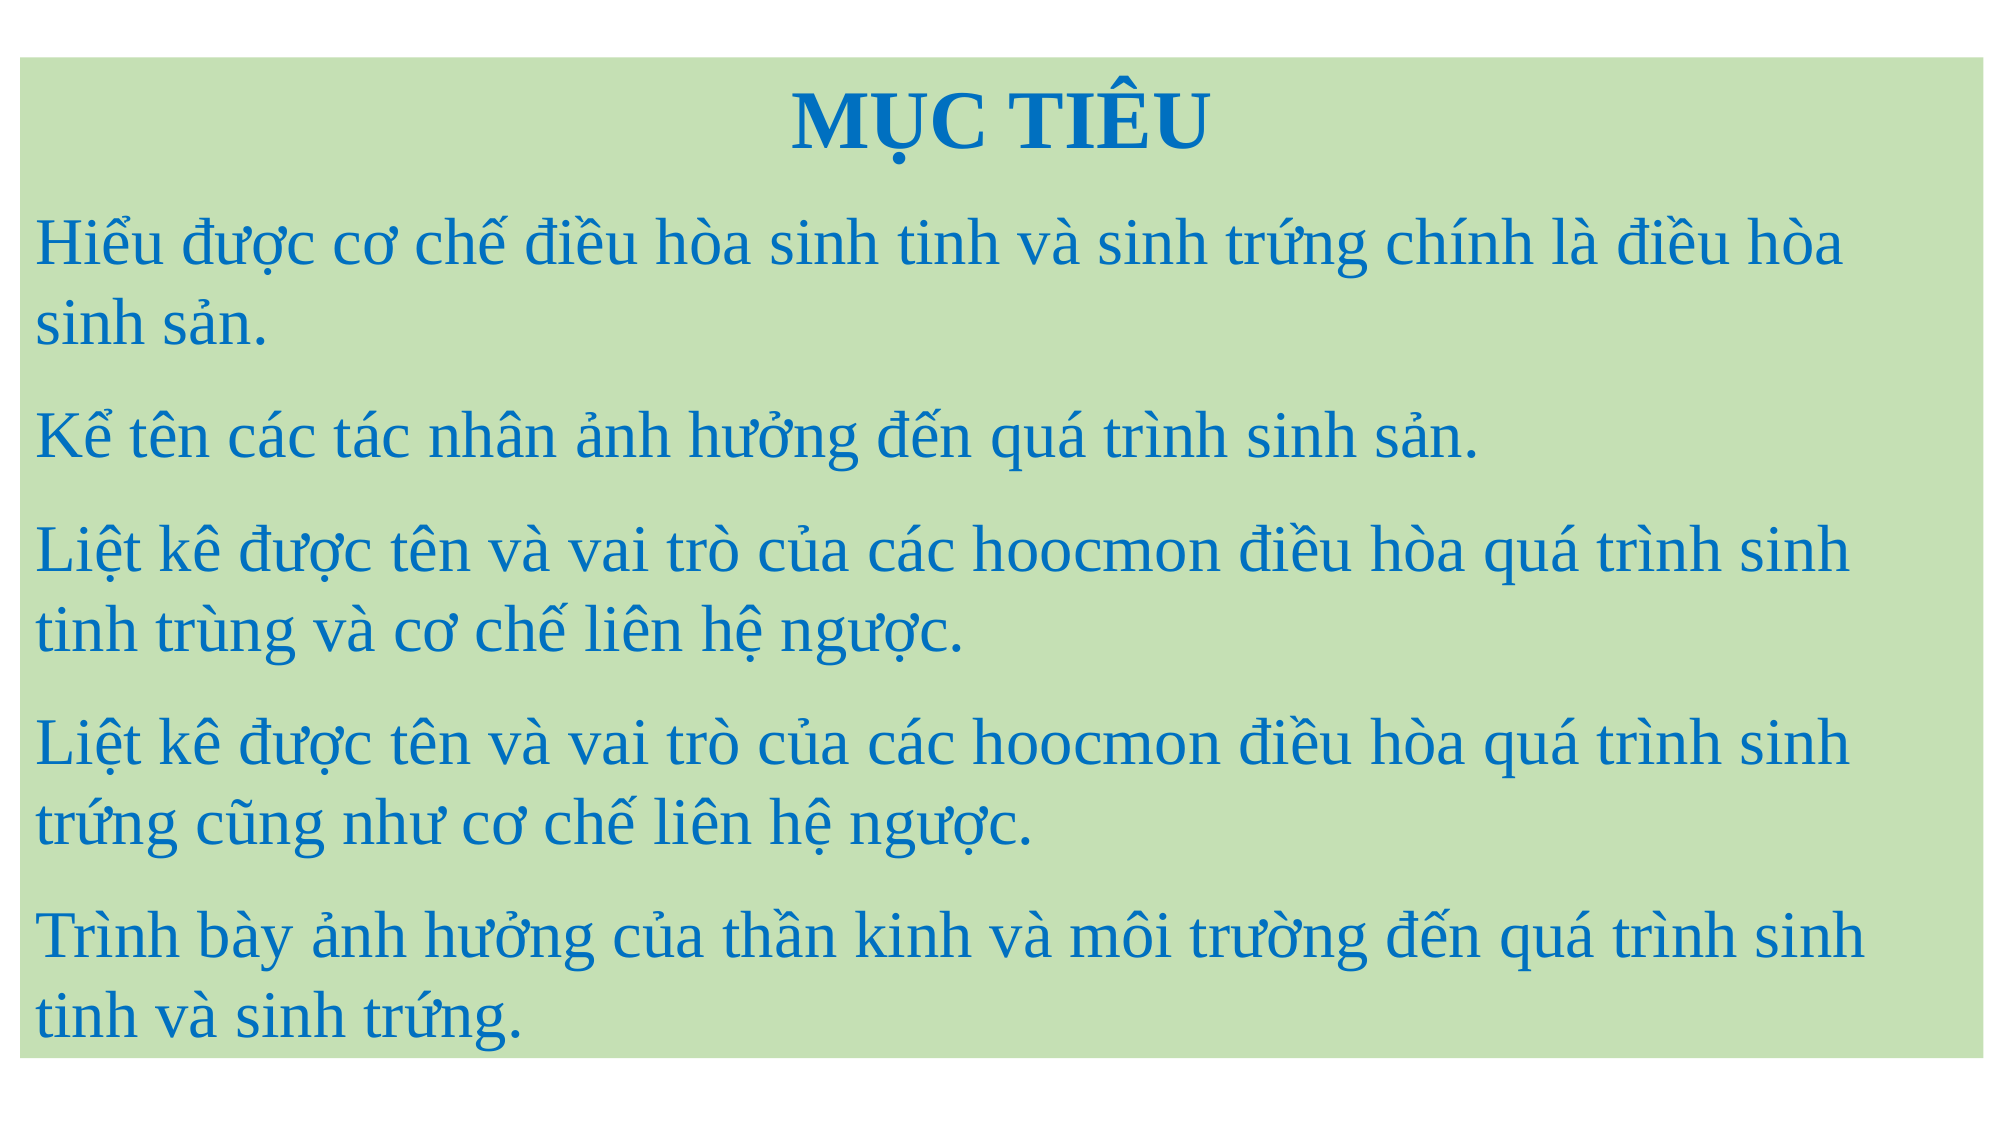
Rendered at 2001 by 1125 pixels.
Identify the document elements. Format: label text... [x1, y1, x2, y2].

text_box MỤC TIÊU Hiểu được cơ chế điều hòa sinh tinh và sinh trứng chính là điều hòa sinh sản. Kể tên các tác nhân ảnh hưởng đến quá trình sinh sản. Liệt kê được tên và vai trò của các hoocmon điều hòa quá trình sinh tinh trùng và cơ chế liên hệ ngược. Liệt kê được tên và vai trò của các hoocmon điều hòa quá trình sinh trứng cũng như cơ chế liên hệ ngược. Trình bày ảnh hưởng của thần kinh và môi trường đến quá trình sinh tinh và sinh trứng. [20, 57, 1984, 1059]
